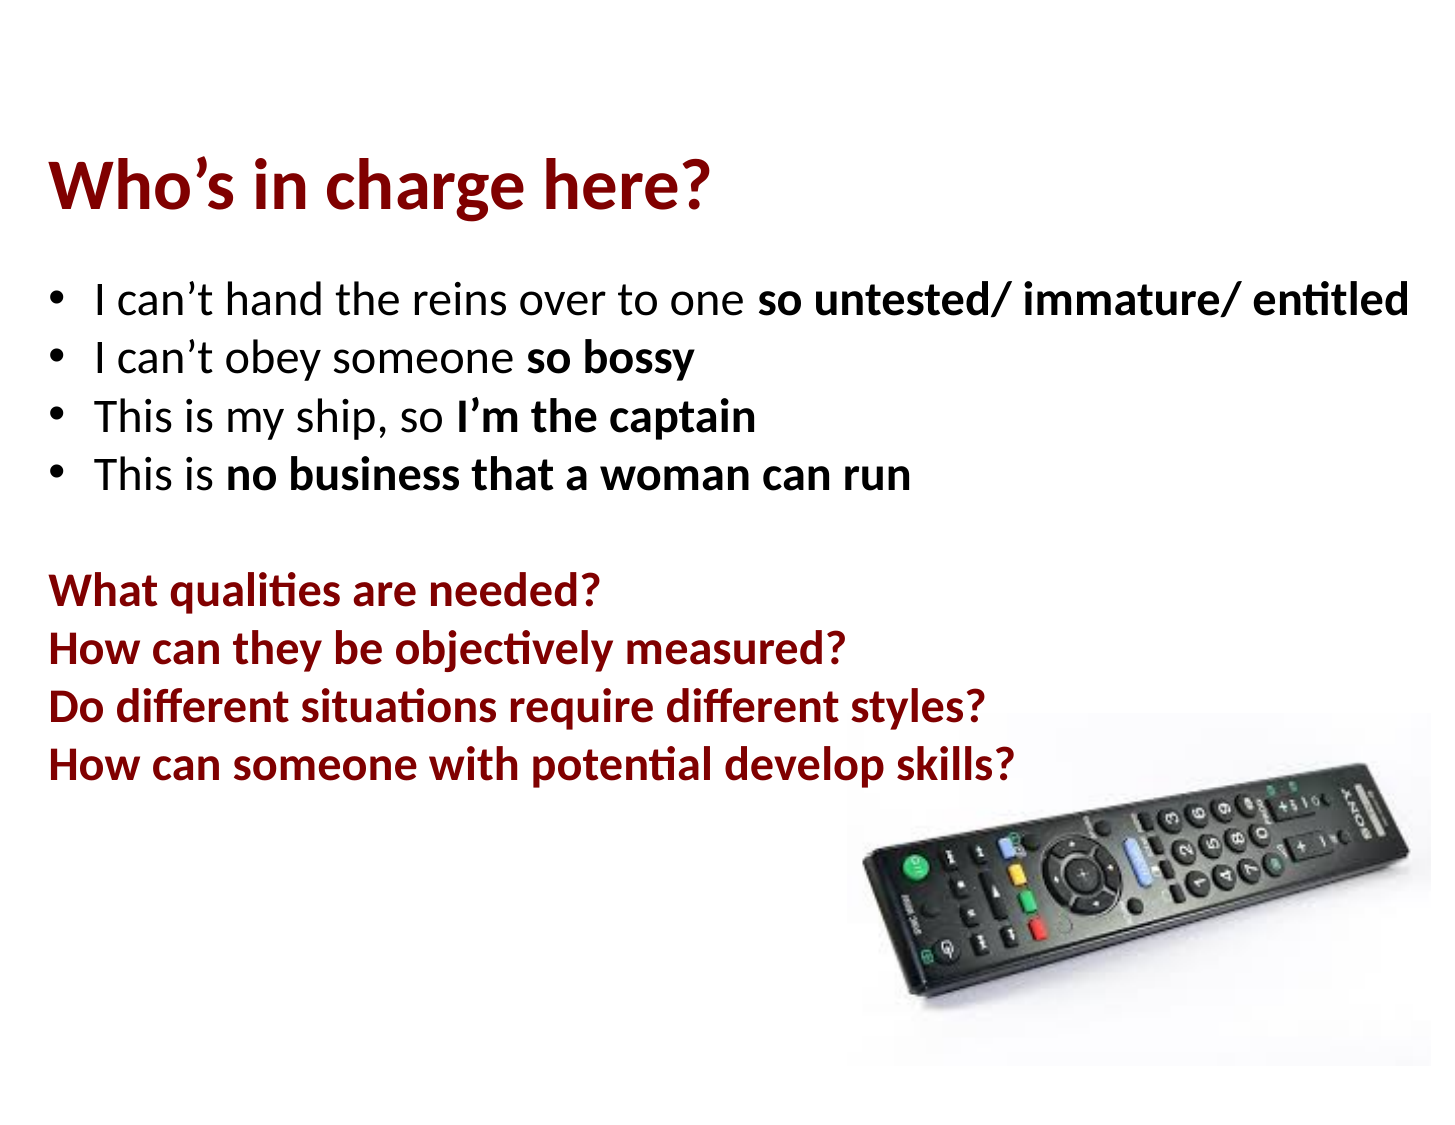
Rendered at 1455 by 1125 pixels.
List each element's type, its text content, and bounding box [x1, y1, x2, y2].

picture [846, 713, 1432, 1066]
text_box Who’s in charge here? I can’t hand the reins over to one so untested/ immature/ entitled I can’t obey someone so bossy This is my ship, so I’m the captain This is no business that a woman can run What qualities are needed? How can they be objectively measured? Do different situations require different styles? How can someone with potential develop skills? [33, 129, 1455, 842]
